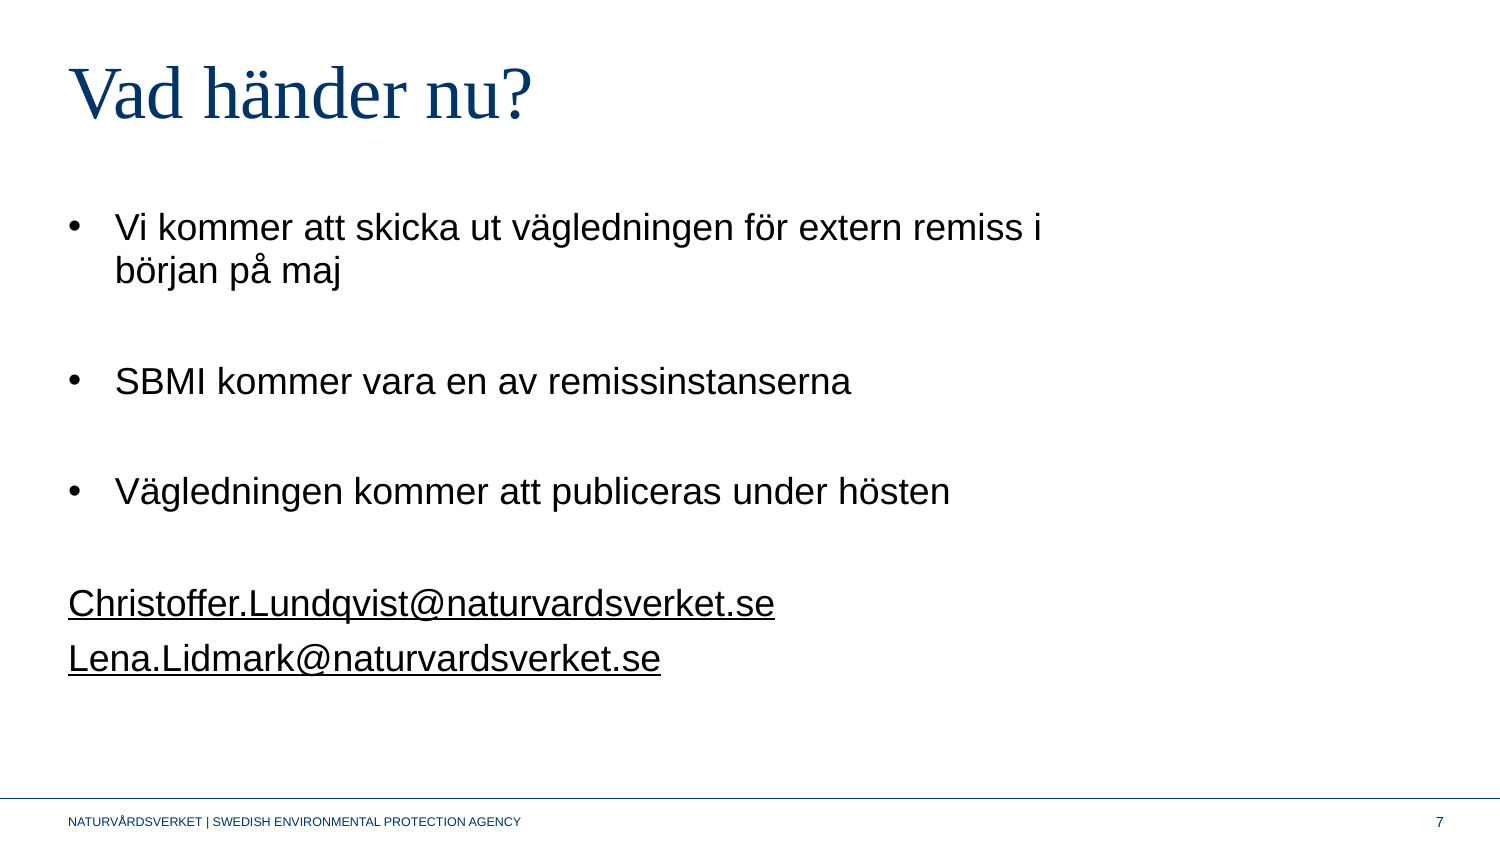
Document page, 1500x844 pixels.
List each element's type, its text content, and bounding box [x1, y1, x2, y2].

title Vad händer nu? [53, 43, 1459, 164]
list Vi kommer att skicka ut vägledningen för extern remiss i början på maj SBMI kommer vara en av remissinstanserna Vägledningen kommer att publiceras under hösten Christoffer.Lundqvist@naturvardsverket.se Lena.Lidmark@naturvardsverket.se [53, 197, 1122, 755]
slide_number 7 [1121, 798, 1459, 844]
footer NATURVÅRDSVERKET | SWEDISH ENVIRONMENTAL PROTECTION AGENCY [53, 798, 560, 844]
